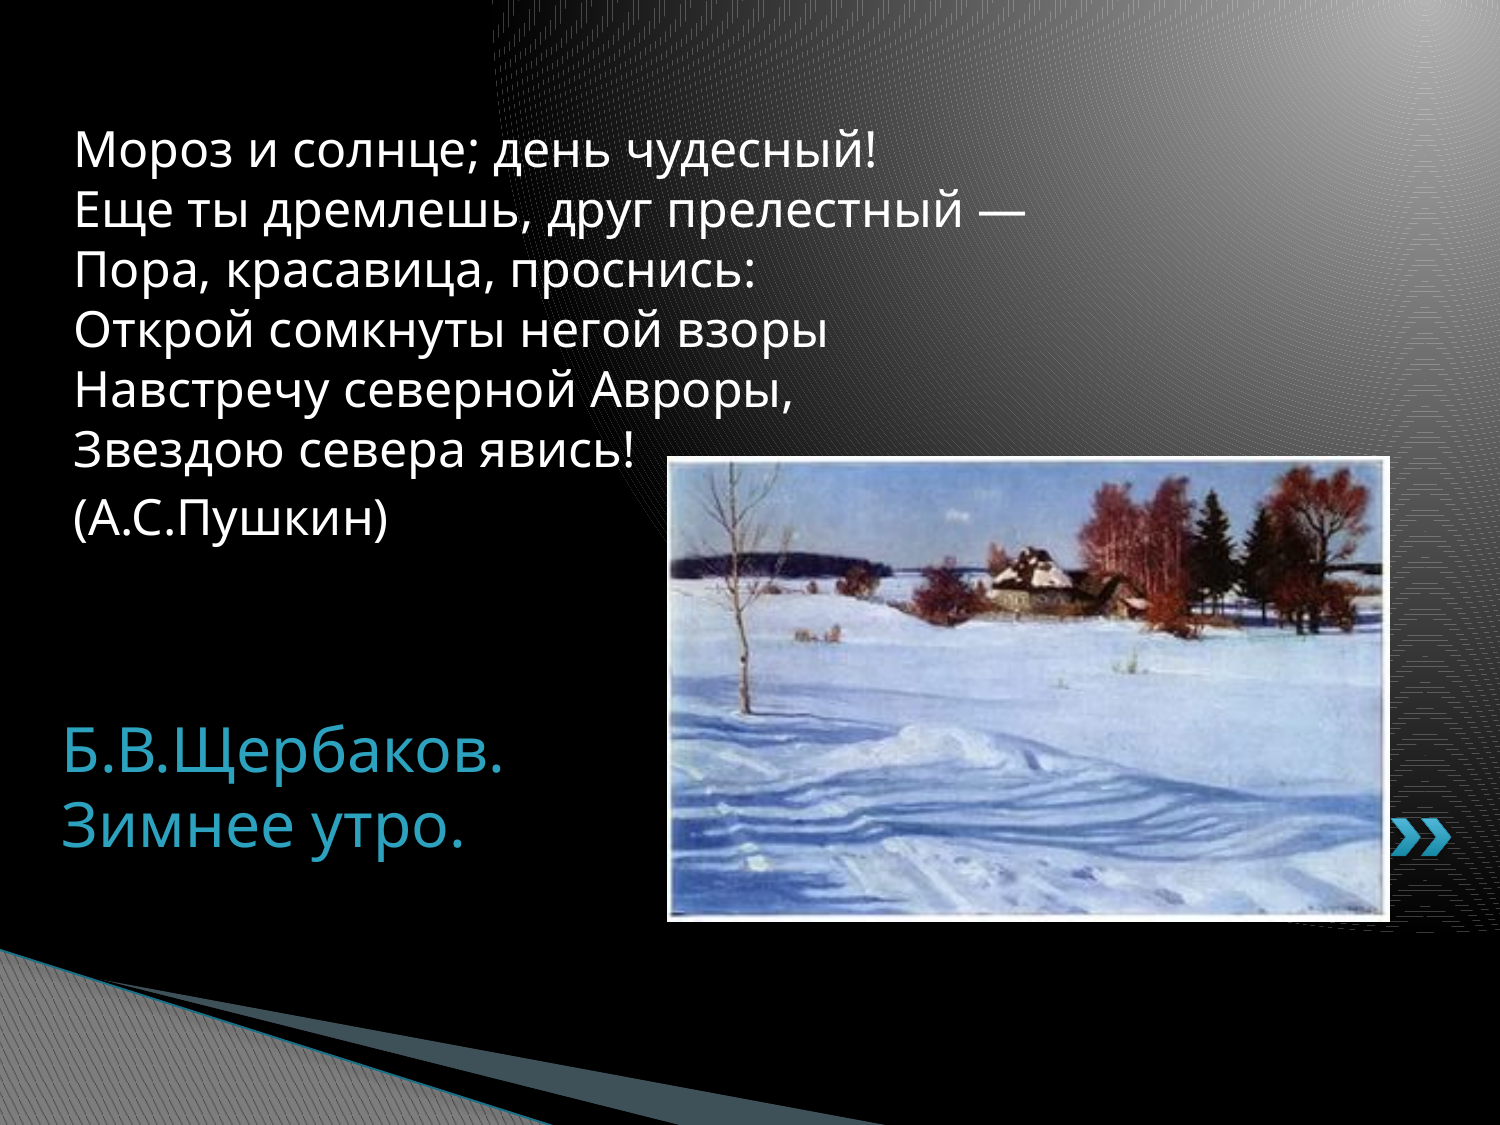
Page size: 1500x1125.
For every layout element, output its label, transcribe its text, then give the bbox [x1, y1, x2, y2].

list Мороз и солнце; день чудесный! Еще ты дремлешь, друг прелестный — Пора, красавица, проснись: Открой сомкнуты негой взоры Навстречу северной Авроры, Звездою севера явись! (А.С.Пушкин) [58, 117, 1234, 434]
title Б.В.Щербаков. Зимнее утро. [46, 703, 661, 901]
picture [667, 456, 1390, 923]
picture [0, 952, 543, 1125]
